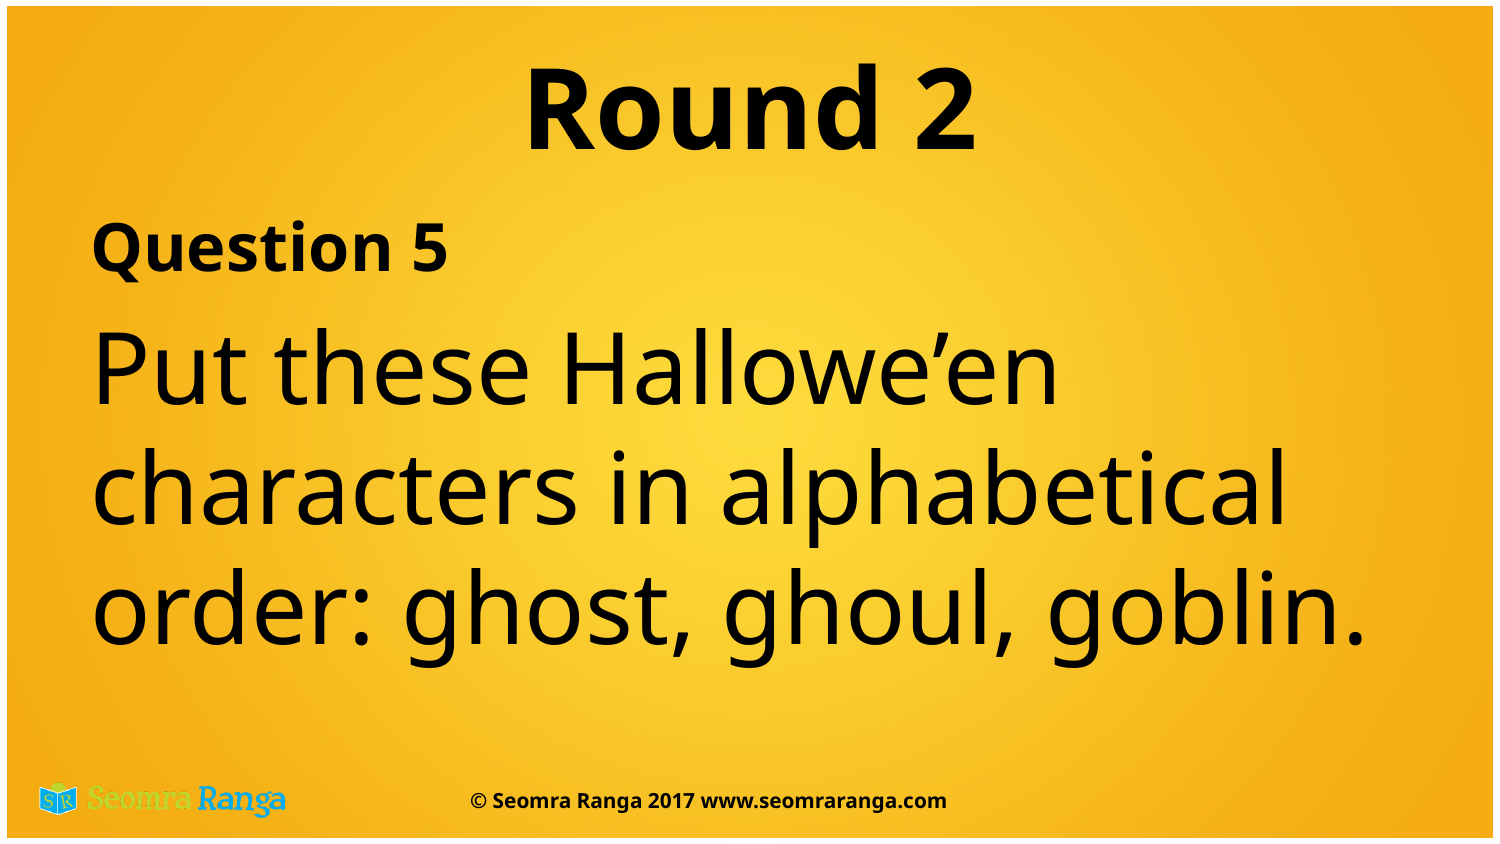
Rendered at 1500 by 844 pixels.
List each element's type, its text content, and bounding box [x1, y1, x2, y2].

title Round 2 [75, 33, 1425, 175]
list Question 5 Put these Hallowe’en characters in alphabetical order: ghost, ghoul, goblin. [75, 196, 1425, 754]
picture [0, 0, 1500, 844]
text_box © Seomra Ranga 2017 www.seomraranga.com [407, 780, 1010, 821]
